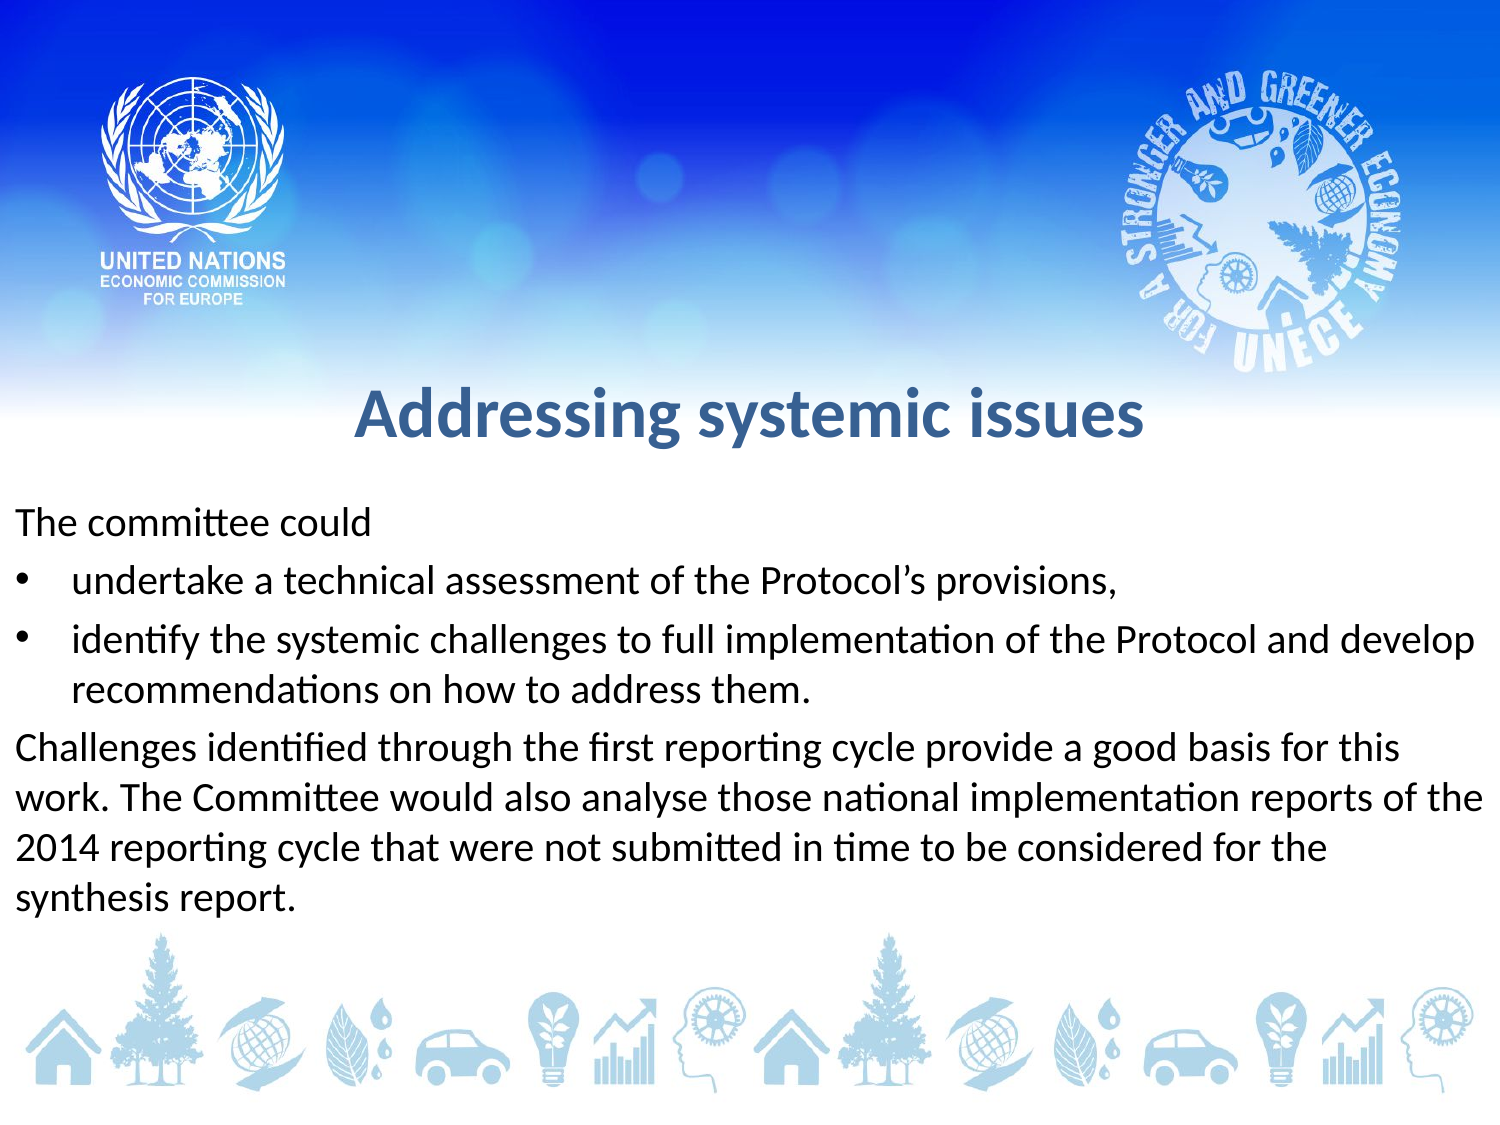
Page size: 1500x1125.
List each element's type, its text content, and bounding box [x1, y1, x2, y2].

list The committee could undertake a technical assessment of the Protocol’s provisions, identify the systemic challenges to full implementation of the Protocol and develop recommendations on how to address them. Challenges identified through the first reporting cycle provide a good basis for this work. The Committee would also analyse those national implementation reports of the 2014 reporting cycle that were not submitted in time to be considered for the synthesis report. [0, 487, 1500, 1125]
picture [0, 0, 1500, 358]
title Addressing systemic issues [0, 358, 1500, 487]
